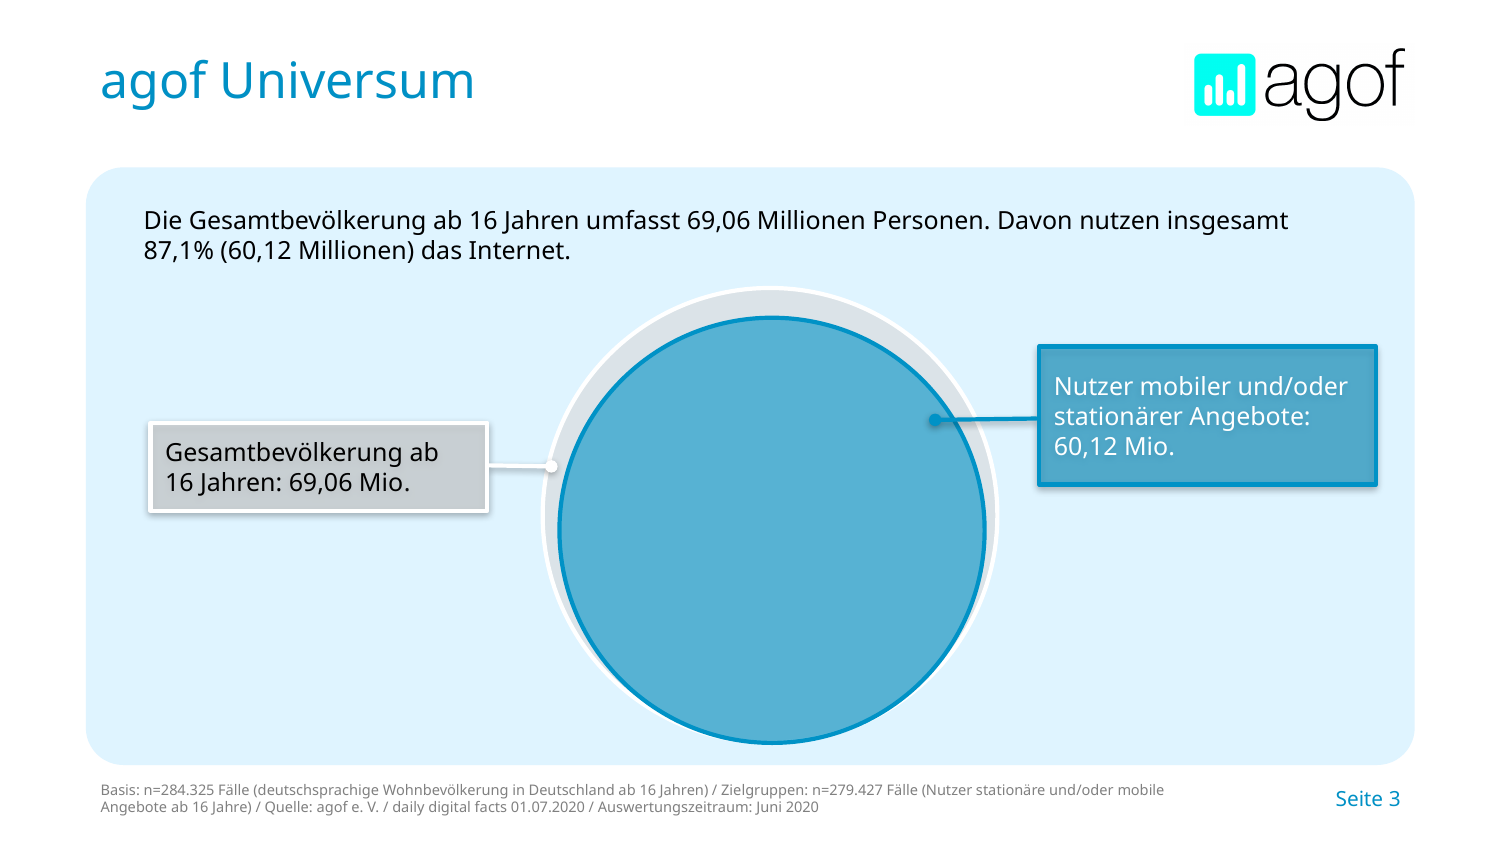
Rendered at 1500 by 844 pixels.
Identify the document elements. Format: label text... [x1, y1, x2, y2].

picture [1185, 43, 1415, 126]
list Die Gesamtbevölkerung ab 16 Jahren umfasst 69,06 Millionen Personen. Davon nutzen insgesamt 87,1% (60,12 Millionen) das Internet. [128, 196, 1375, 735]
title agof Universum [85, 42, 1185, 127]
text_box Gesamtbevölkerung ab 16 Jahren: 69,06 Mio. [150, 422, 537, 512]
list Basis: n=284.325 Fälle (deutschsprachige Wohnbevölkerung in Deutschland ab 16 Jahren) / Zielgruppen: n=279.427 Fälle (Nutzer stationäre und/oder mobile Angebote ab 16 Jahre) / Quelle: agof e. V. / daily digital facts 01.07.2020 / Auswertungszeitraum: Juni 2020 [85, 765, 1199, 823]
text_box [542, 287, 998, 744]
text_box Nutzer mobiler und/oder stationärer Angebote: 60,12 Mio. [1003, 346, 1377, 485]
